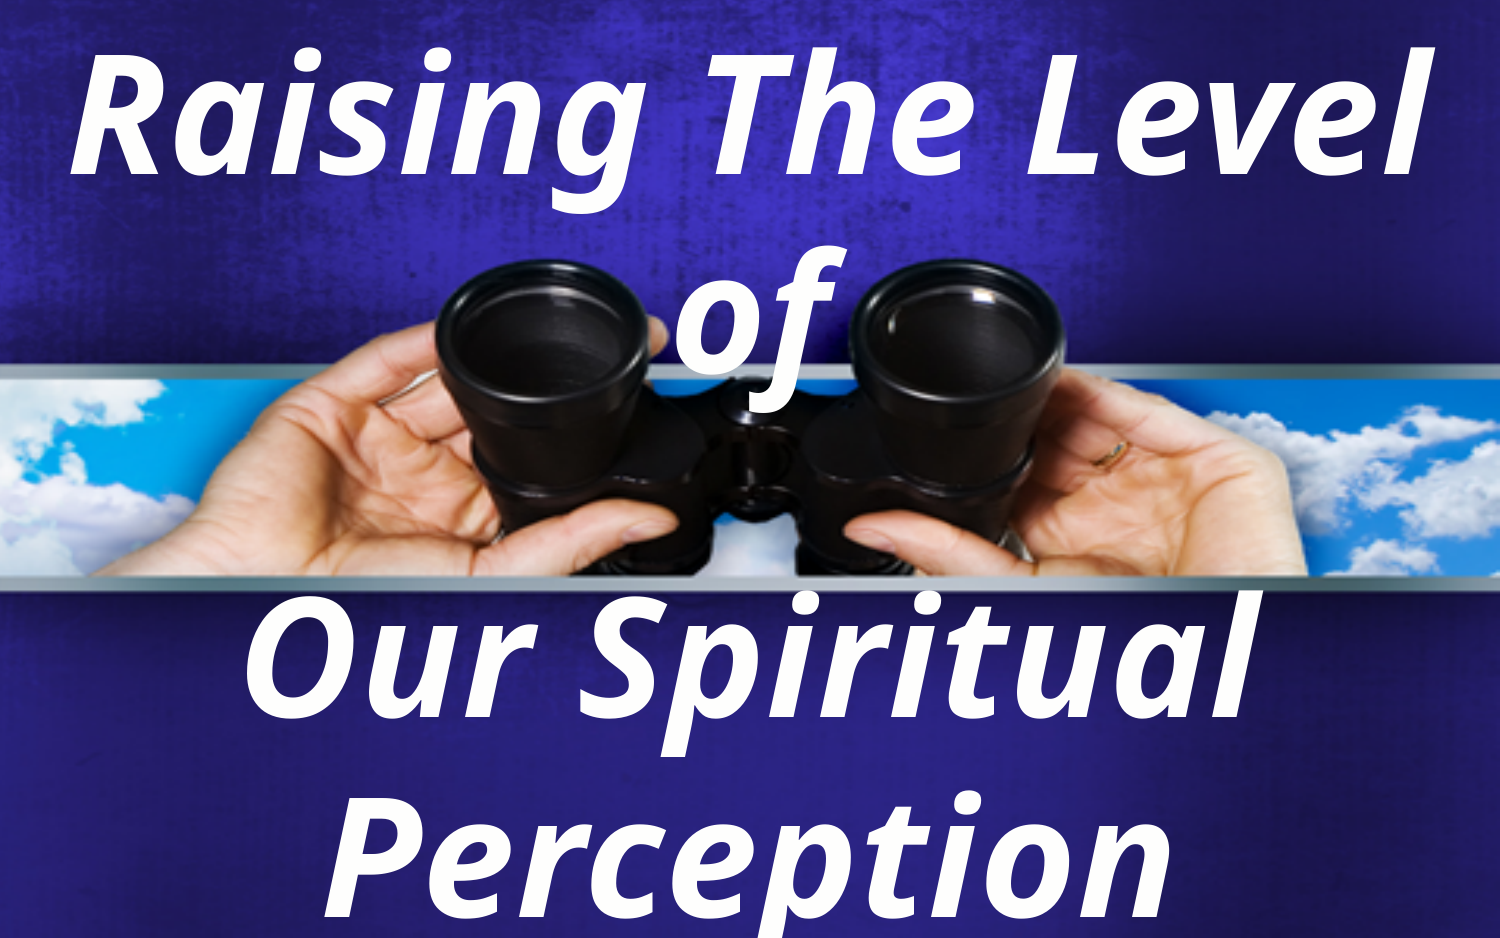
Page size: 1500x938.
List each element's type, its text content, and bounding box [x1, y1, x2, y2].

picture [0, 415, 1500, 543]
text_box Raising The Level of [0, 0, 1500, 415]
text_box Our Spiritual Perception [0, 543, 1500, 938]
